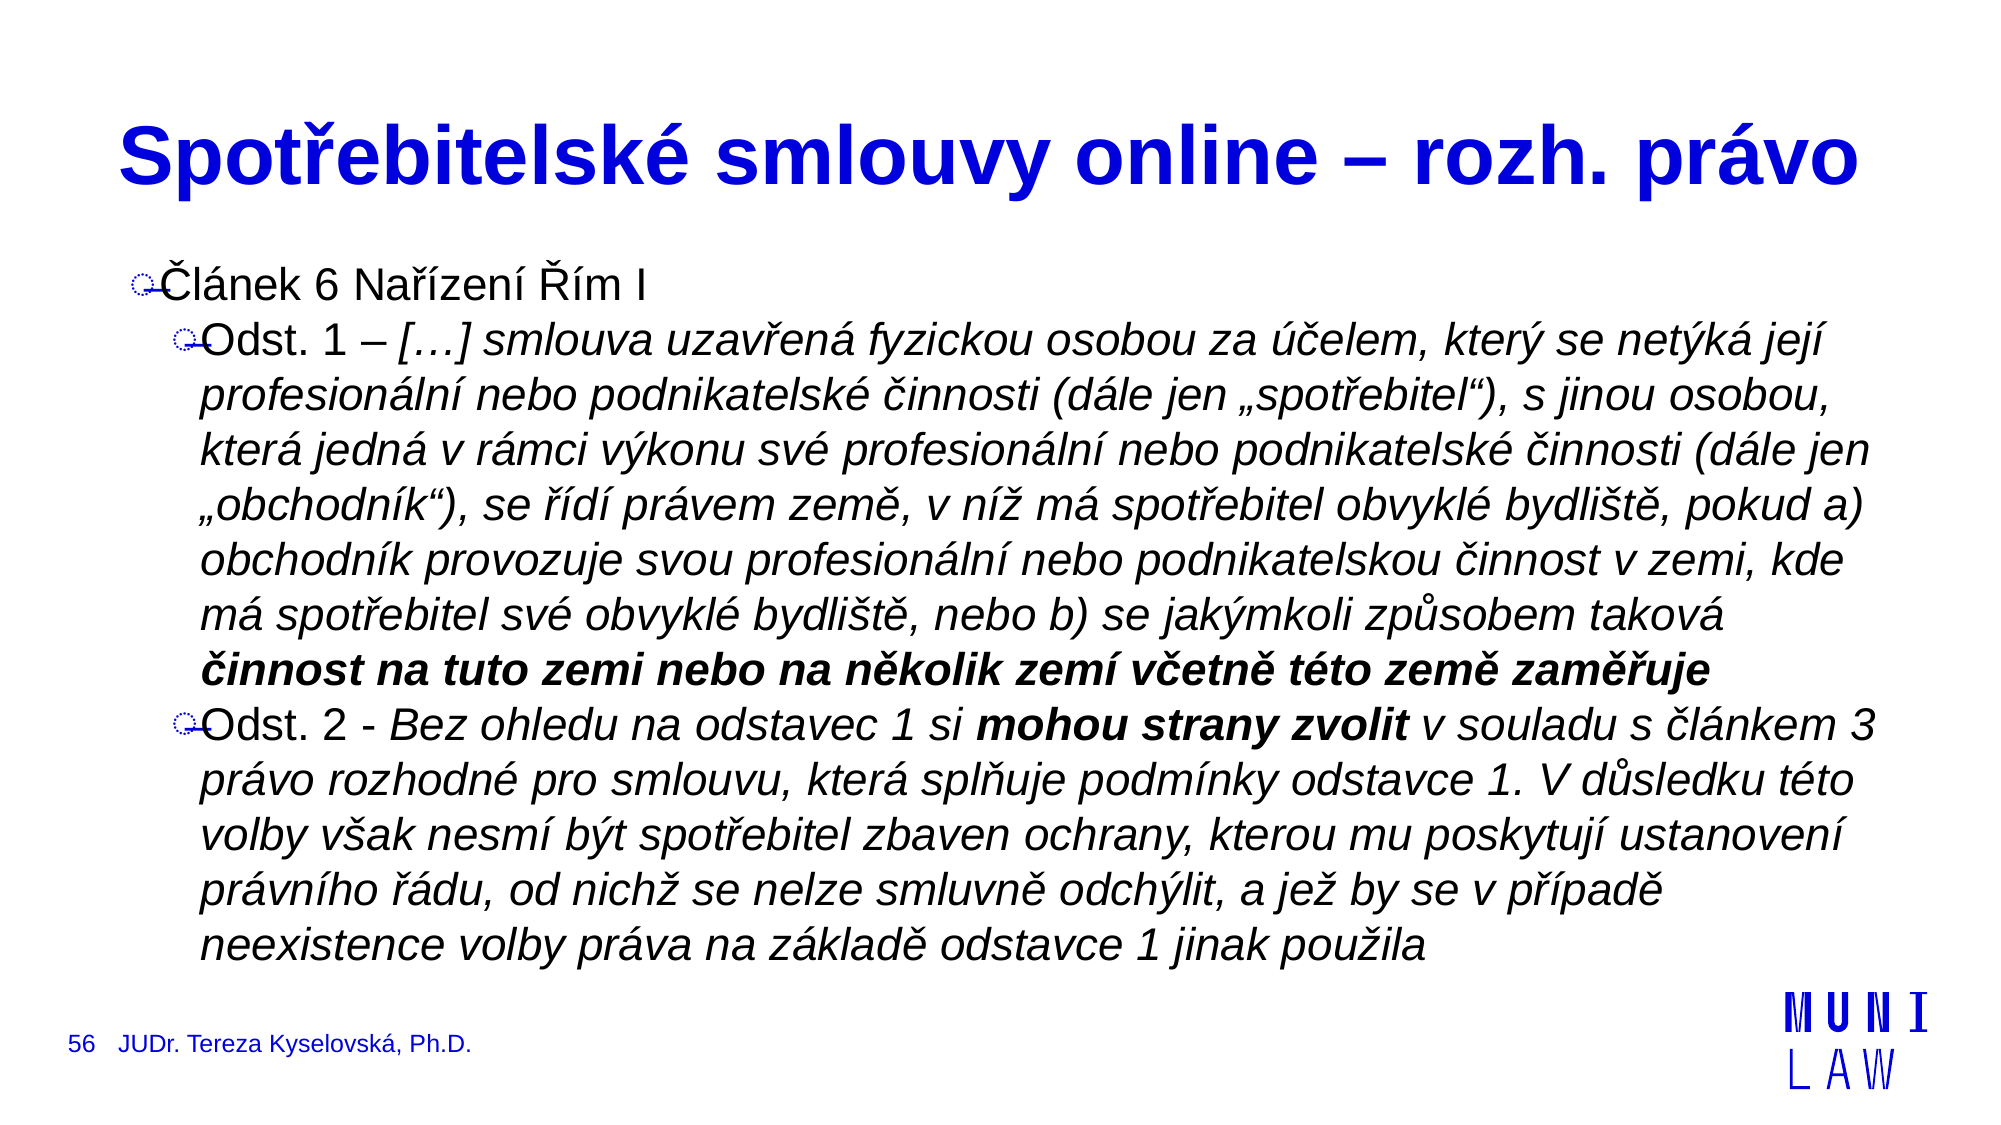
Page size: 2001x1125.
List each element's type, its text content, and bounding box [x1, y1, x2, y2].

title Spotřebitelské smlouvy online – rozh. právo [118, 118, 1883, 193]
list Článek 6 Nařízení Řím I Odst. 1 – […] smlouva uzavřená fyzickou osobou za účelem, který se netýká její profesionální nebo podnikatelské činnosti (dále jen „spotřebitel“), s jinou osobou, která jedná v rámci výkonu své profesionální nebo podnikatelské činnosti (dále jen „obchodník“), se řídí právem země, v níž má spotřebitel obvyklé bydliště, pokud a) obchodník provozuje svou profesionální nebo podnikatelskou činnost v zemi, kde má spotřebitel své obvyklé bydliště, nebo b) se jakýmkoli způsobem taková činnost na tuto zemi nebo na několik zemí včetně této země zaměřuje Odst. 2 - Bez ohledu na odstavec 1 si mohou strany zvolit v souladu s článkem 3 právo rozhodné pro smlouvu, která splňuje podmínky odstavce 1. V důsledku této volby však nesmí být spotřebitel zbaven ochrany, kterou mu poskytují ustanovení právního řádu, od nichž se nelze smluvně odchýlit, a jež by se v případě neexistence volby práva na základě odstavce 1 jinak použila [118, 234, 1883, 914]
footer JUDr. Tereza Kyselovská, Ph.D. [118, 1021, 1418, 1063]
slide_number 56 [67, 1021, 110, 1063]
